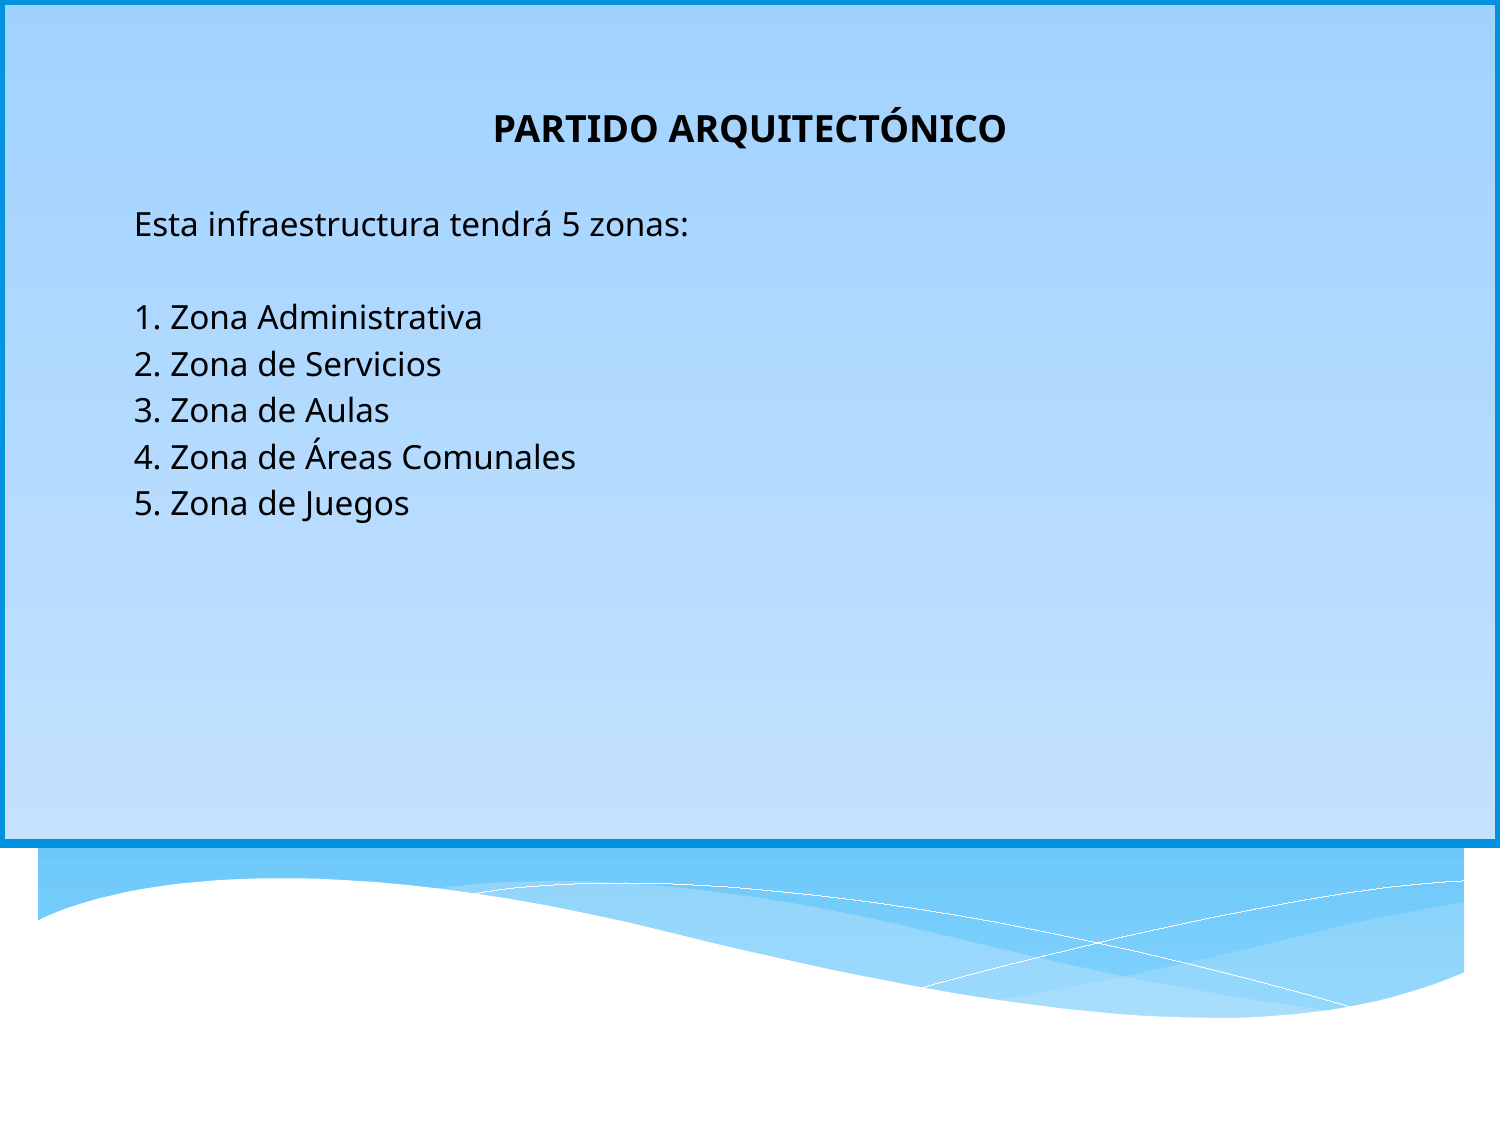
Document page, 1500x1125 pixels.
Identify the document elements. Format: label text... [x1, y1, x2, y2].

subtitle PARTIDO ARQUITECTÓNICO Esta infraestructura tendrá 5 zonas: 1. Zona Administrativa 2. Zona de Servicios 3. Zona de Aulas 4. Zona de Áreas Comunales 5. Zona de Juegos [0, 0, 1500, 844]
